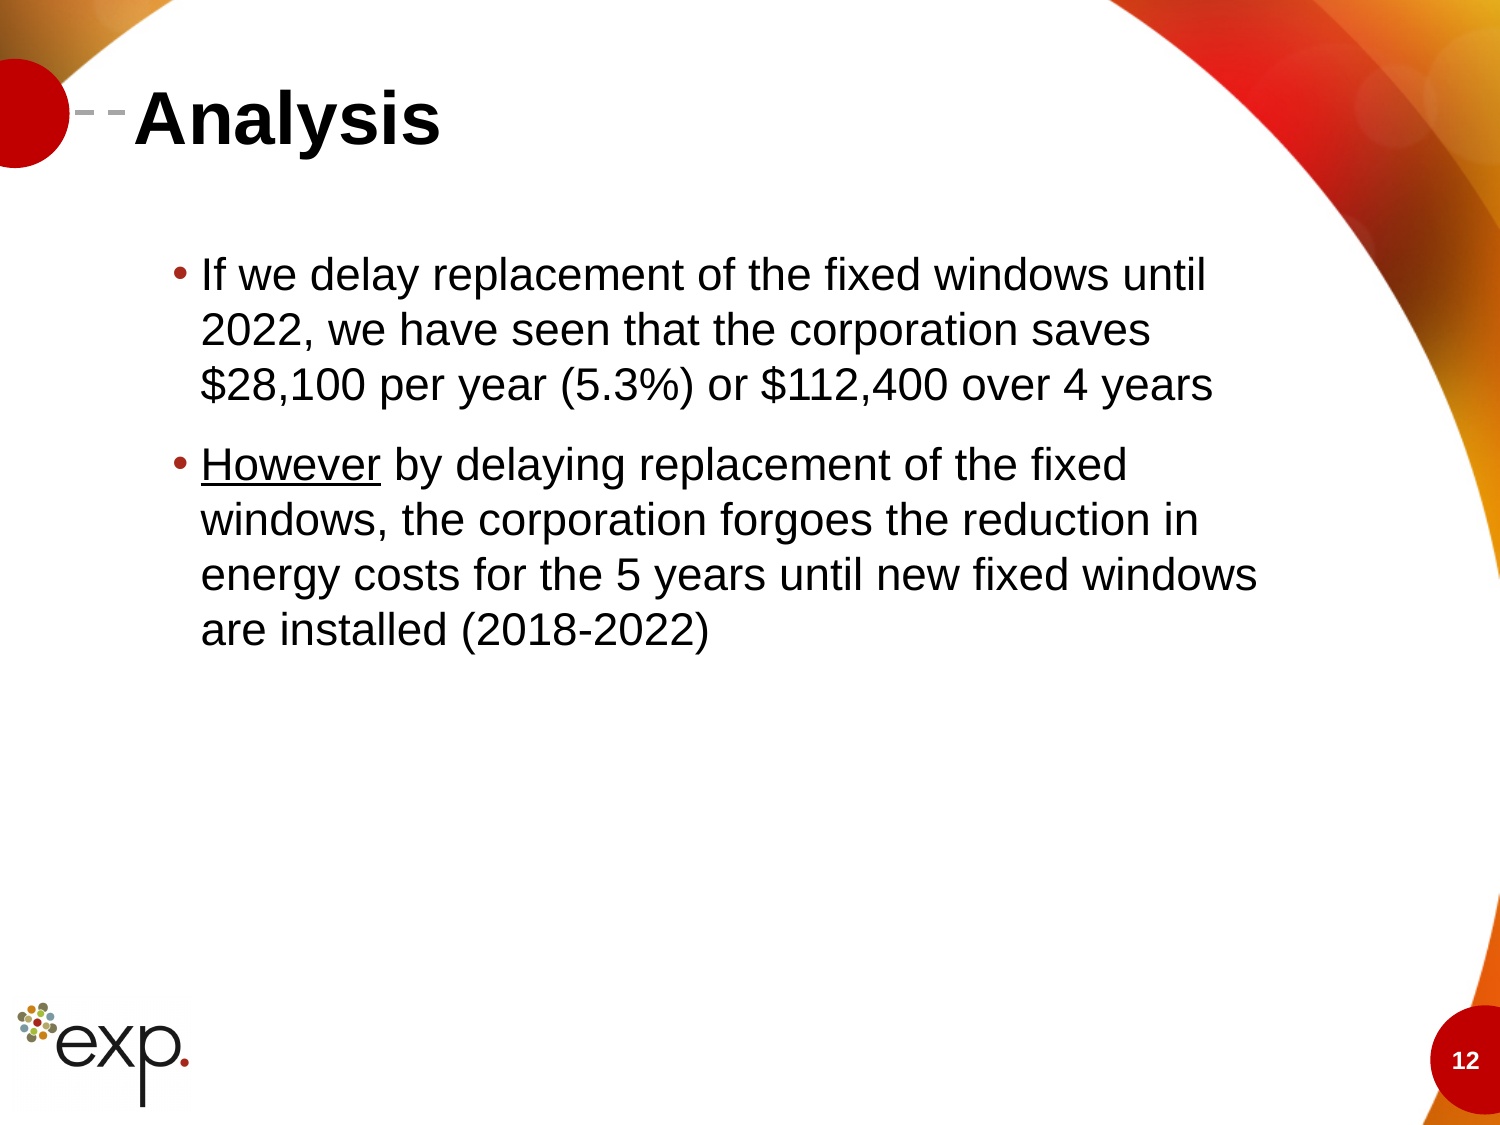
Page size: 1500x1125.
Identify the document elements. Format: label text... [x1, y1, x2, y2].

picture [0, 0, 1500, 1125]
title Analysis [119, 26, 1238, 167]
list 12 [1437, 1036, 1500, 1087]
list If we delay replacement of the fixed windows until 2022, we have seen that the corporation saves $28,100 per year (5.3%) or $112,400 over 4 years However by delaying replacement of the fixed windows, the corporation forgoes the reduction in energy costs for the 5 years until new fixed windows are installed (2018-2022) [119, 237, 1275, 963]
